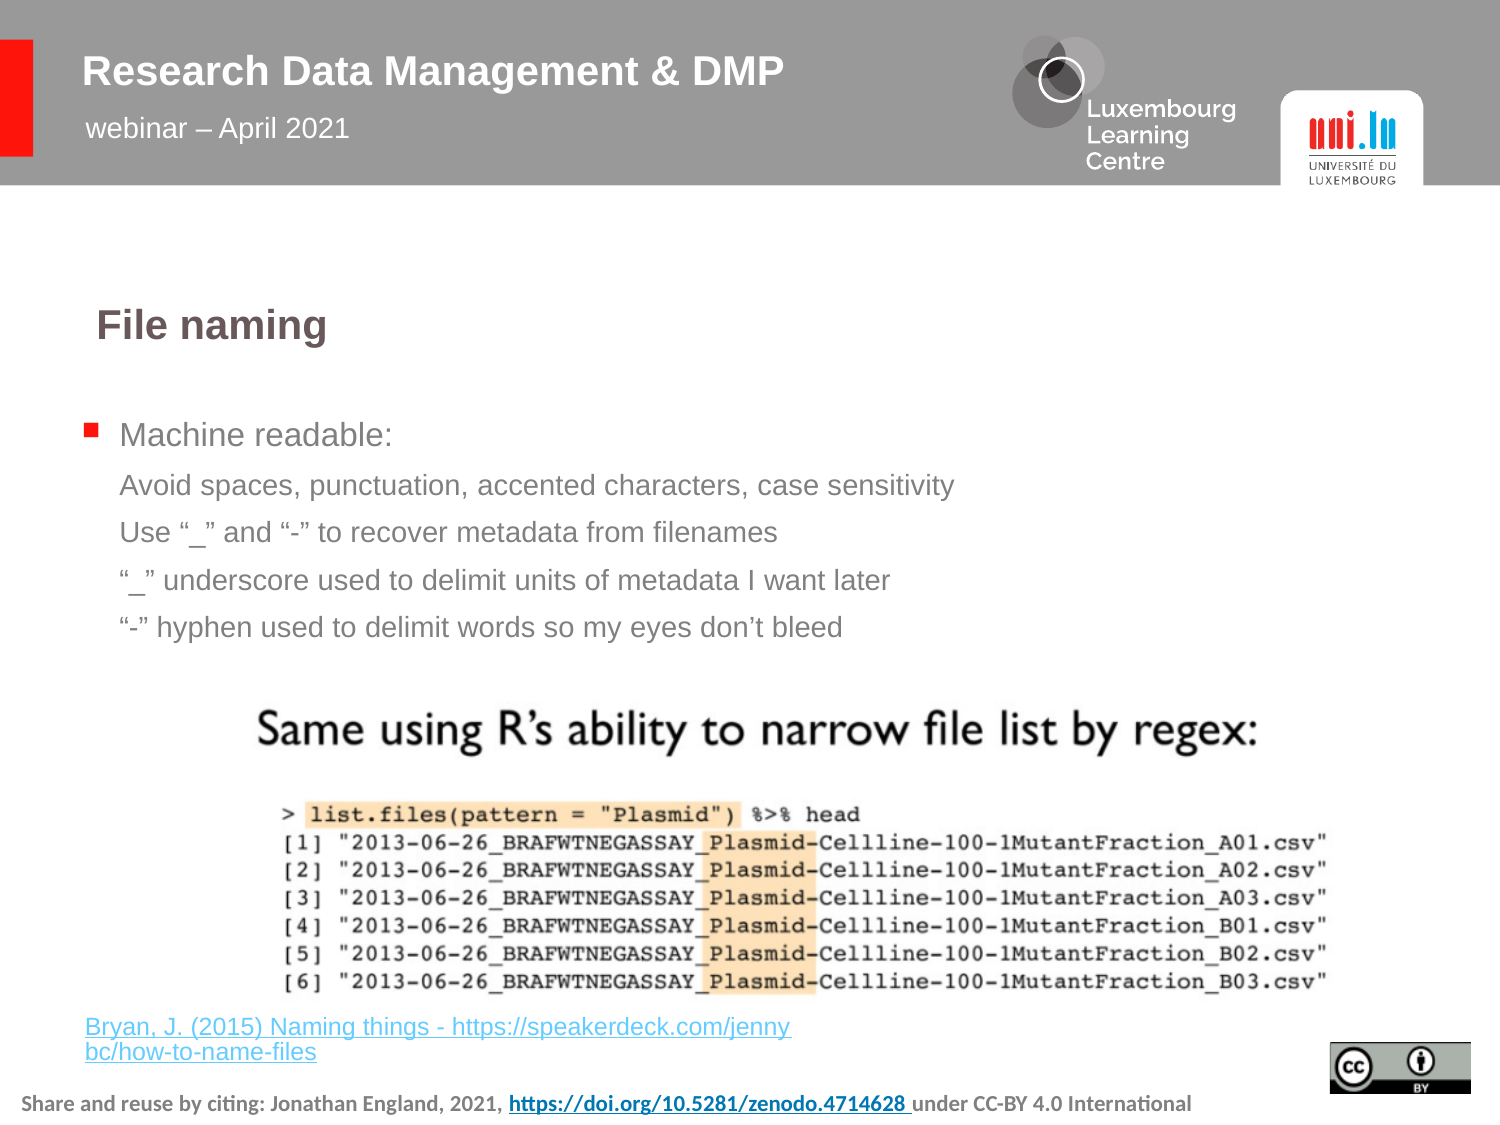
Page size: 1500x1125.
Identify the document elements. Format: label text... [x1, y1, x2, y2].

text_box File naming [81, 290, 900, 402]
list Machine readable: Avoid spaces, punctuation, accented characters, case sensitivity Use “_” and “-” to recover metadata from filenames “_” underscore used to delimit units of metadata I want later “-” hyphen used to delimit words so my eyes don’t bleed [81, 1048, 1074, 1080]
picture [234, 666, 1370, 1039]
list Machine readable: Avoid spaces, punctuation, accented characters, case sensitivity Use “_” and “-” to recover metadata from filenames “_” underscore used to delimit units of metadata I want later “-” hyphen used to delimit words so my eyes don’t bleed [81, 413, 1074, 1002]
picture [1329, 1042, 1472, 1094]
text_box Bryan, J. (2015) Naming things - https://speakerdeck.com/jennybc/how-to-name-files [70, 1002, 233, 1048]
text_box Share and reuse by citing: Jonathan England, 2021, https://doi.org/10.5281/zenodo.4714628 under CC-BY 4.0 International [6, 1080, 1208, 1123]
title Research Data Management & DMP [81, 43, 1211, 157]
text_box webinar – April 2021 [70, 102, 374, 153]
